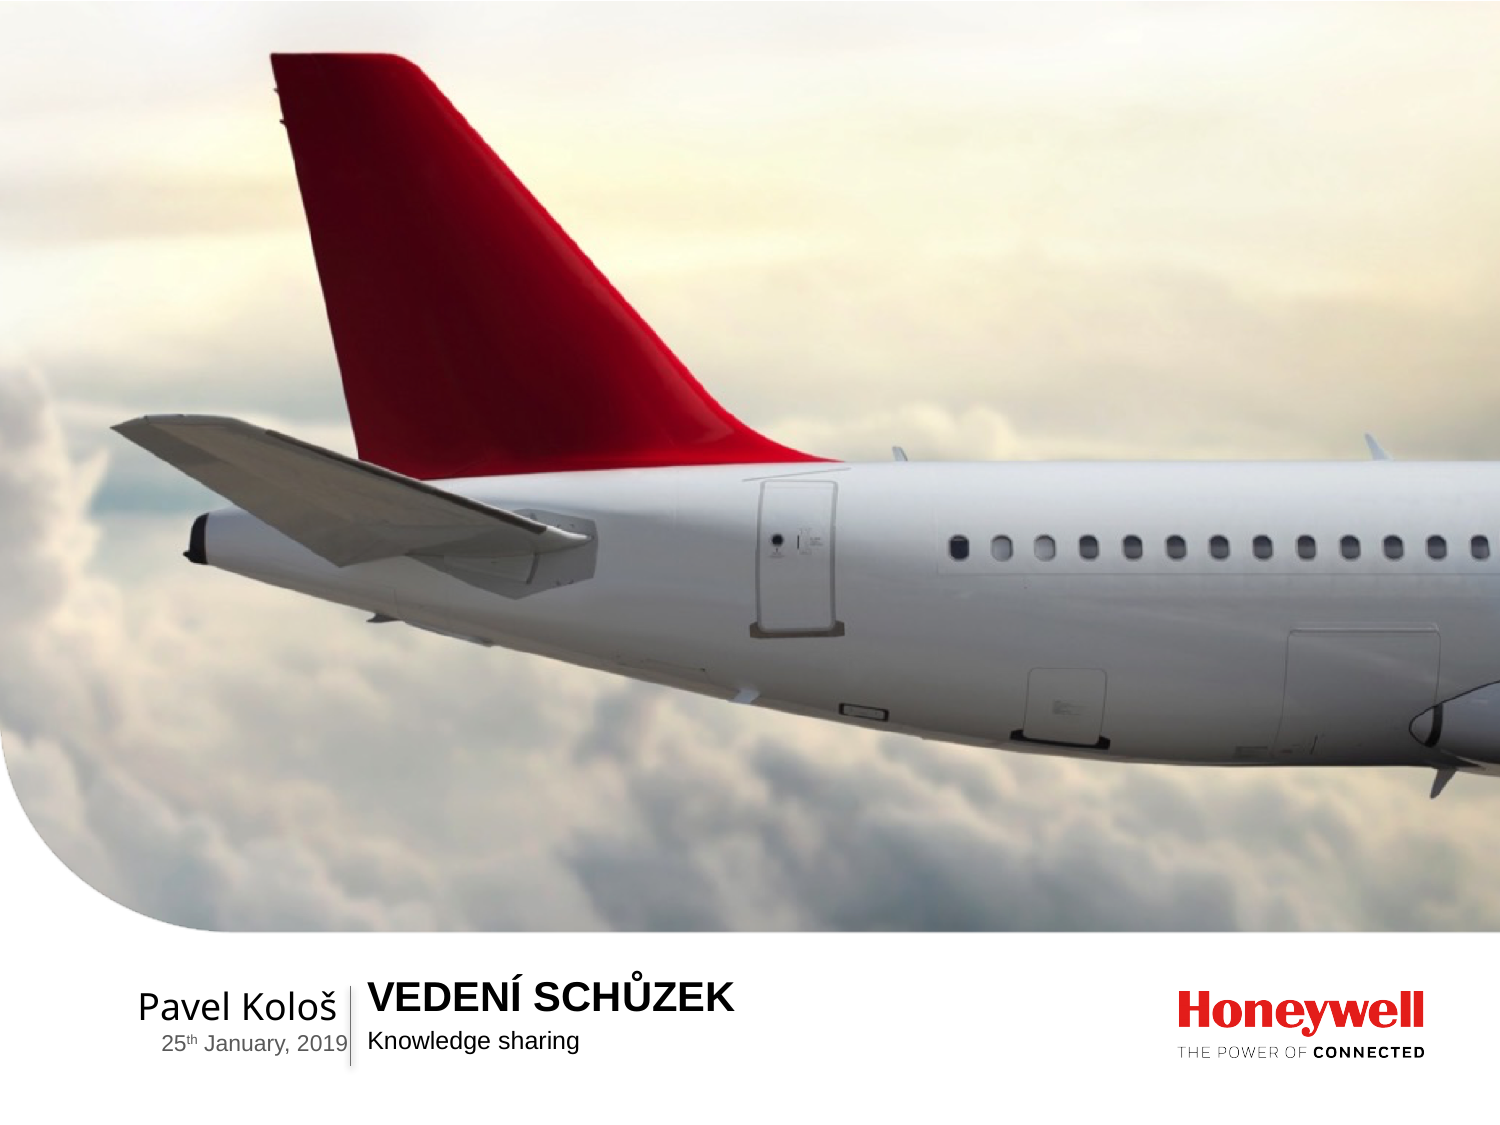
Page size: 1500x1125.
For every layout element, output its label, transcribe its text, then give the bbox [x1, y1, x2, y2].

text_box Vedení schůzek [352, 974, 1336, 1016]
text_box Pavel Kološ [46, 976, 353, 1015]
list 25th January, 2019 [0, 1021, 363, 1063]
picture [0, 1, 1500, 1089]
list Knowledge sharing [352, 1017, 1167, 1059]
